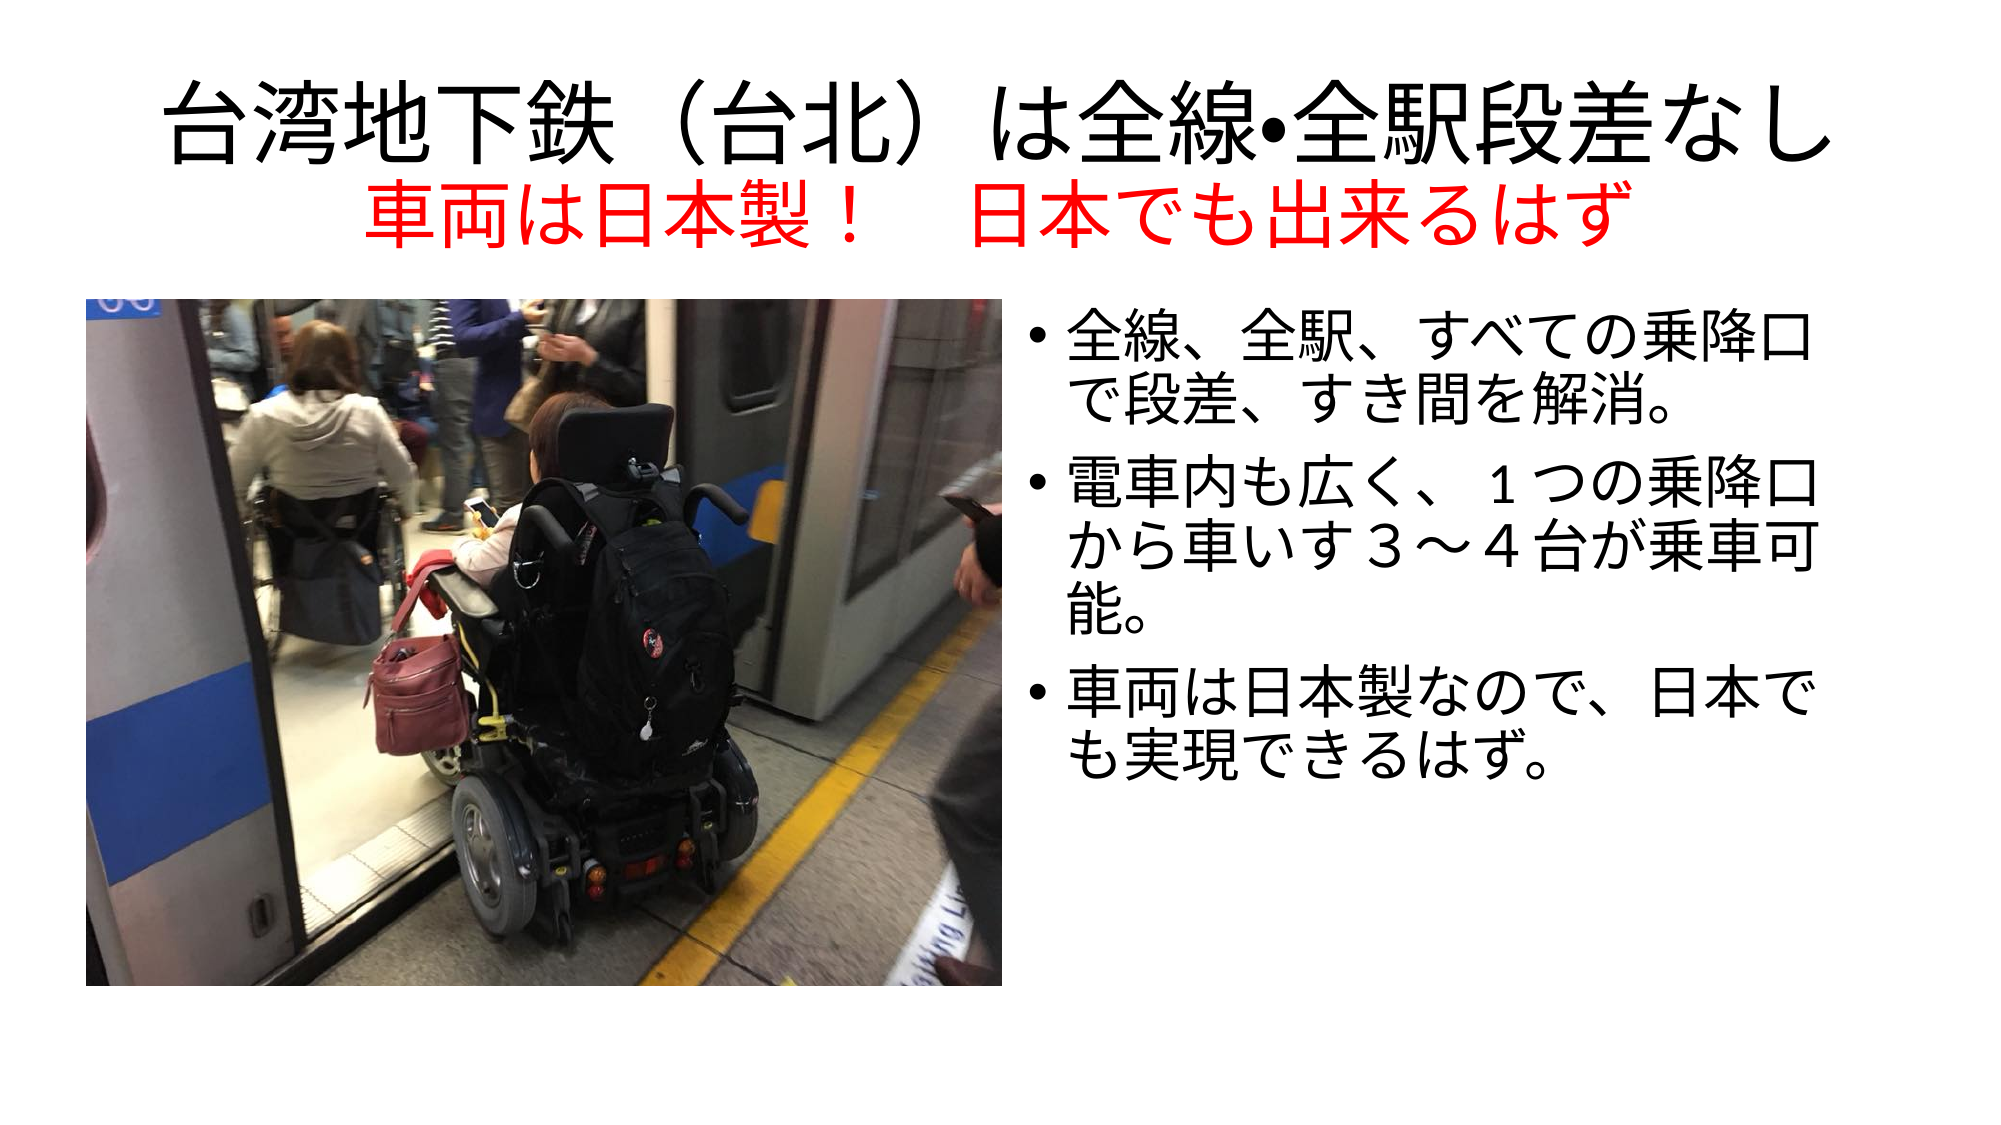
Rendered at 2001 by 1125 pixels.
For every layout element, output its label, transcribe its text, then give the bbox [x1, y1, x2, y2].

list 全線、全駅、すべての乗降口で段差、すき間を解消。 電車内も広く、1つの乗降口から車いす３～４台が乗車可能。 車両は日本製なので、日本でも実現できるはず。 [1012, 299, 1863, 1014]
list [86, 299, 1002, 986]
title 台湾地下鉄（台北）は全線・全駅段差なし 車両は日本製！ 日本でも出来るはず [137, 59, 1863, 278]
